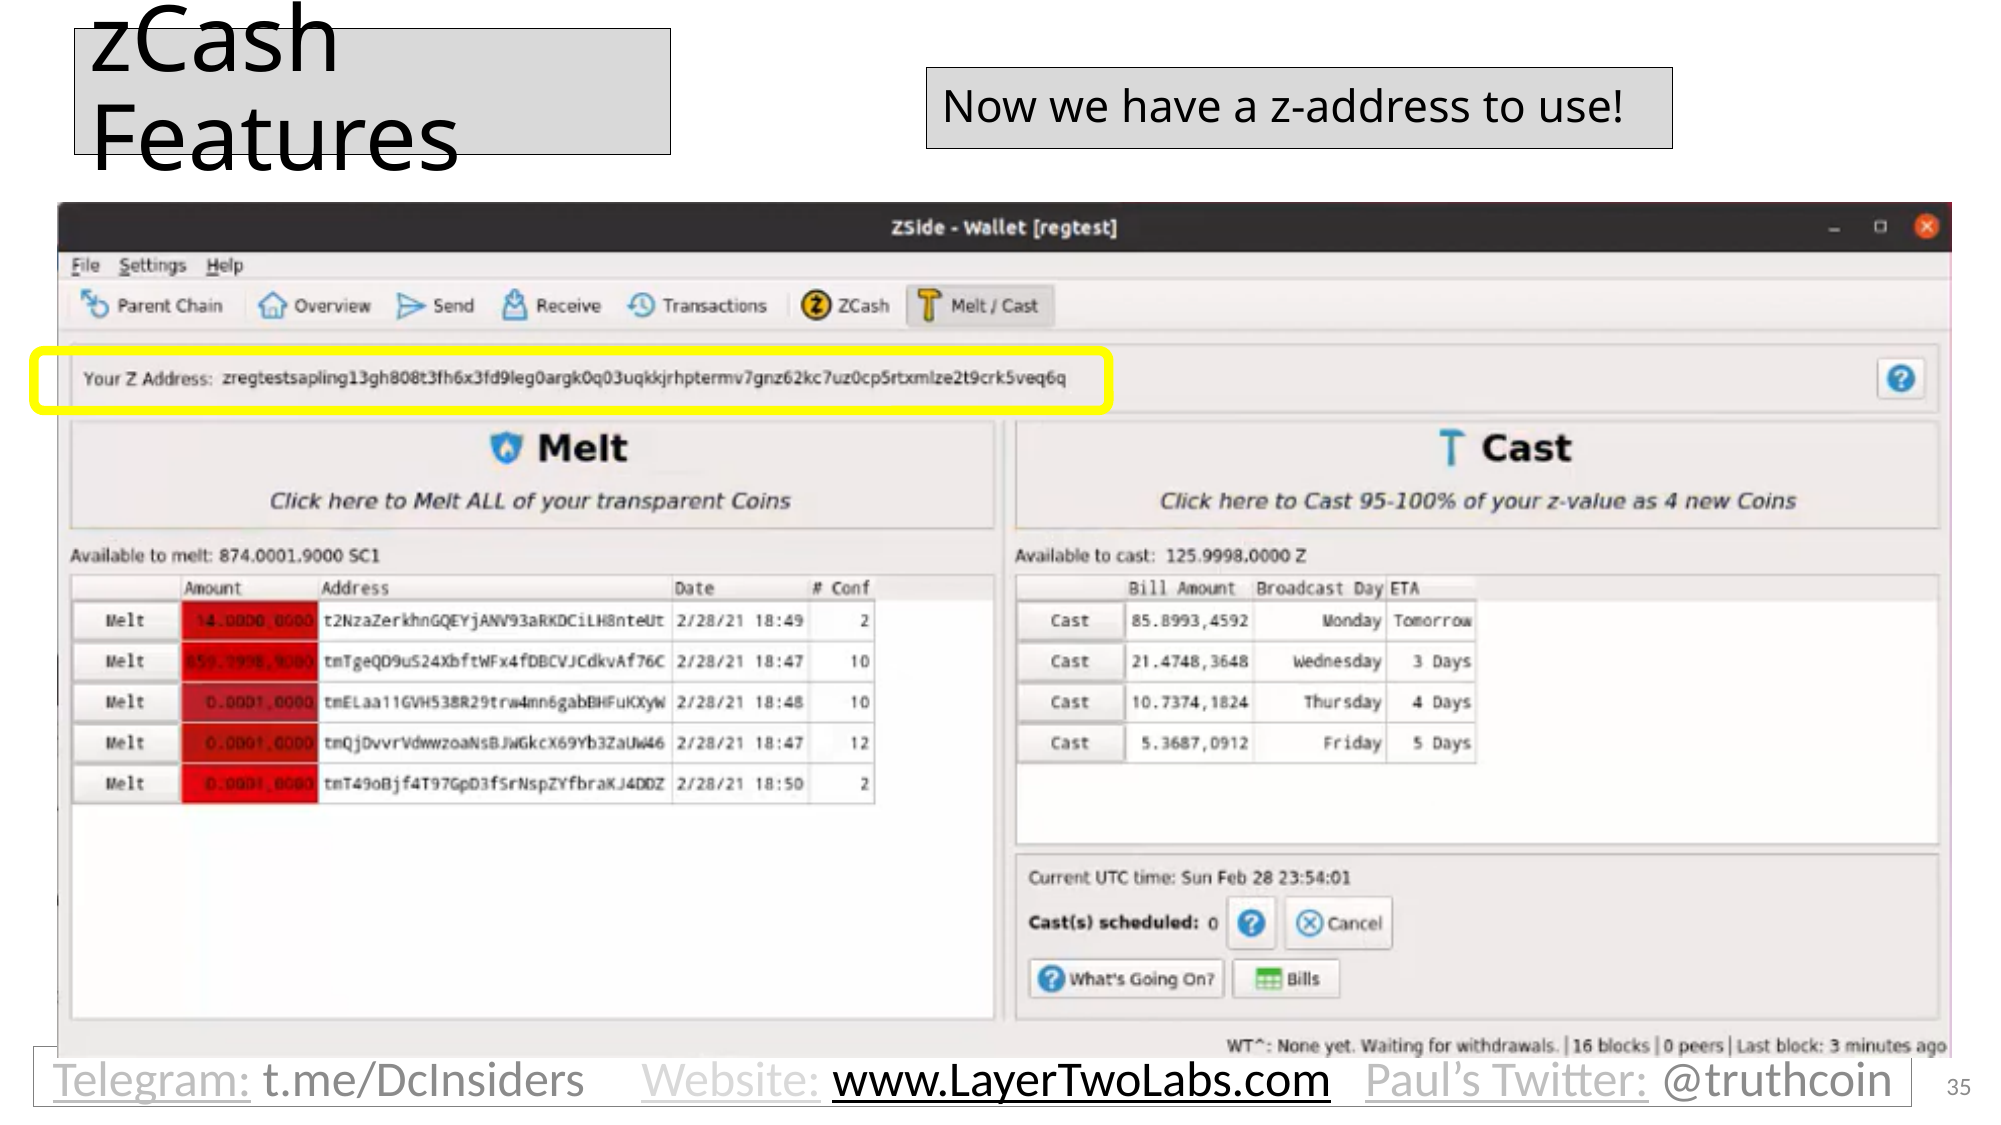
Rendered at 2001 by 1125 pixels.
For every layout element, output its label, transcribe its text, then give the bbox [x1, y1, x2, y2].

picture [57, 202, 1952, 1058]
footer Telegram: t.me/DcInsiders Website: www.LayerTwoLabs.com Paul’s Twitter: @truthcoin [33, 1046, 1912, 1107]
title zCash Features [74, 28, 671, 155]
text_box Now we have a z-address to use! [926, 67, 1673, 149]
text_box [32, 349, 57, 412]
slide_number 35 [1915, 1055, 1987, 1116]
